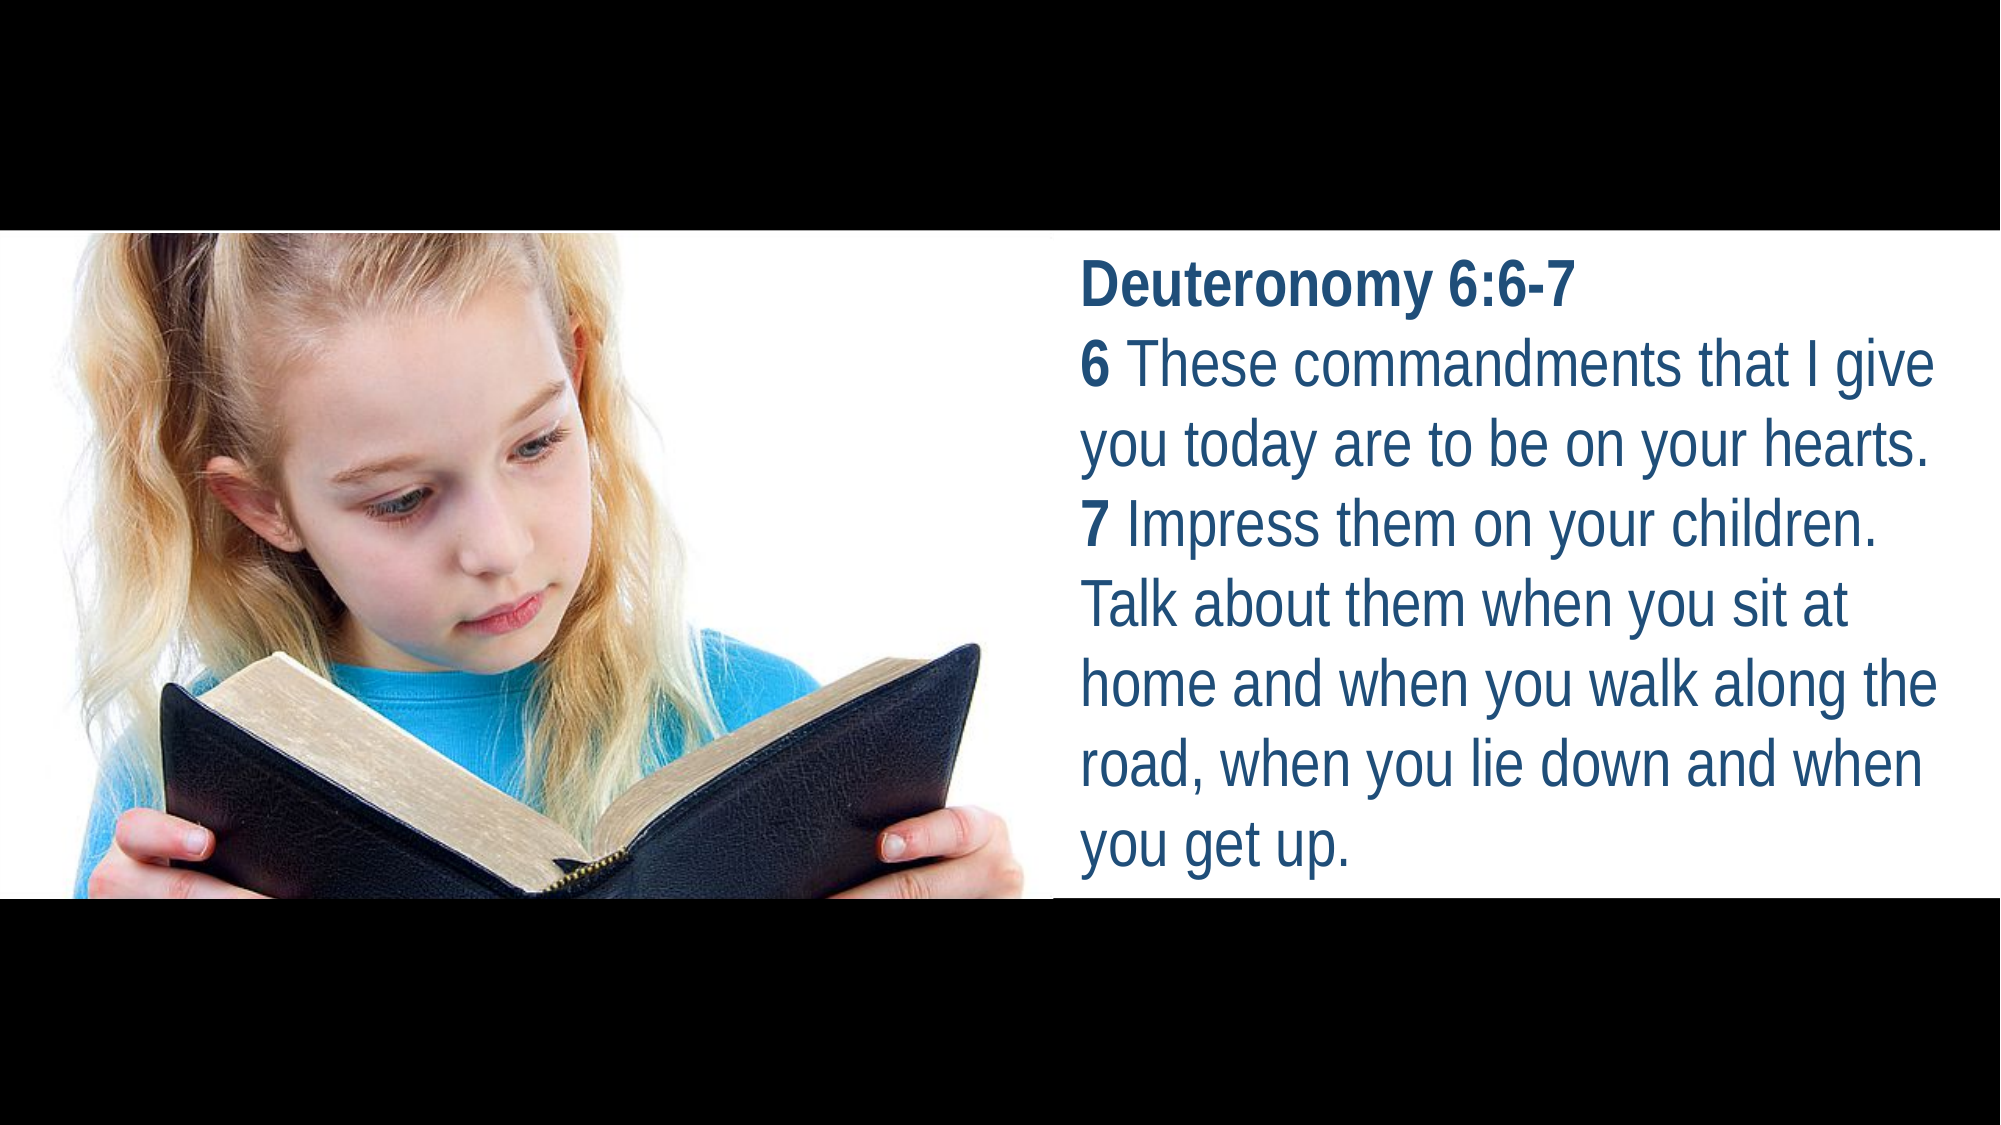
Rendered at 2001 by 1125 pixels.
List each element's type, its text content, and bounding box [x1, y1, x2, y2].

text_box [0, 229, 2000, 899]
text_box Deuteronomy 6:6-7 6 These commandments that I give you today are to be on your hearts. 7 Impress them on your children. Talk about them when you sit at home and when you walk along the road, when you lie down and when you get up. [1066, 232, 1967, 887]
picture [0, 233, 1054, 899]
